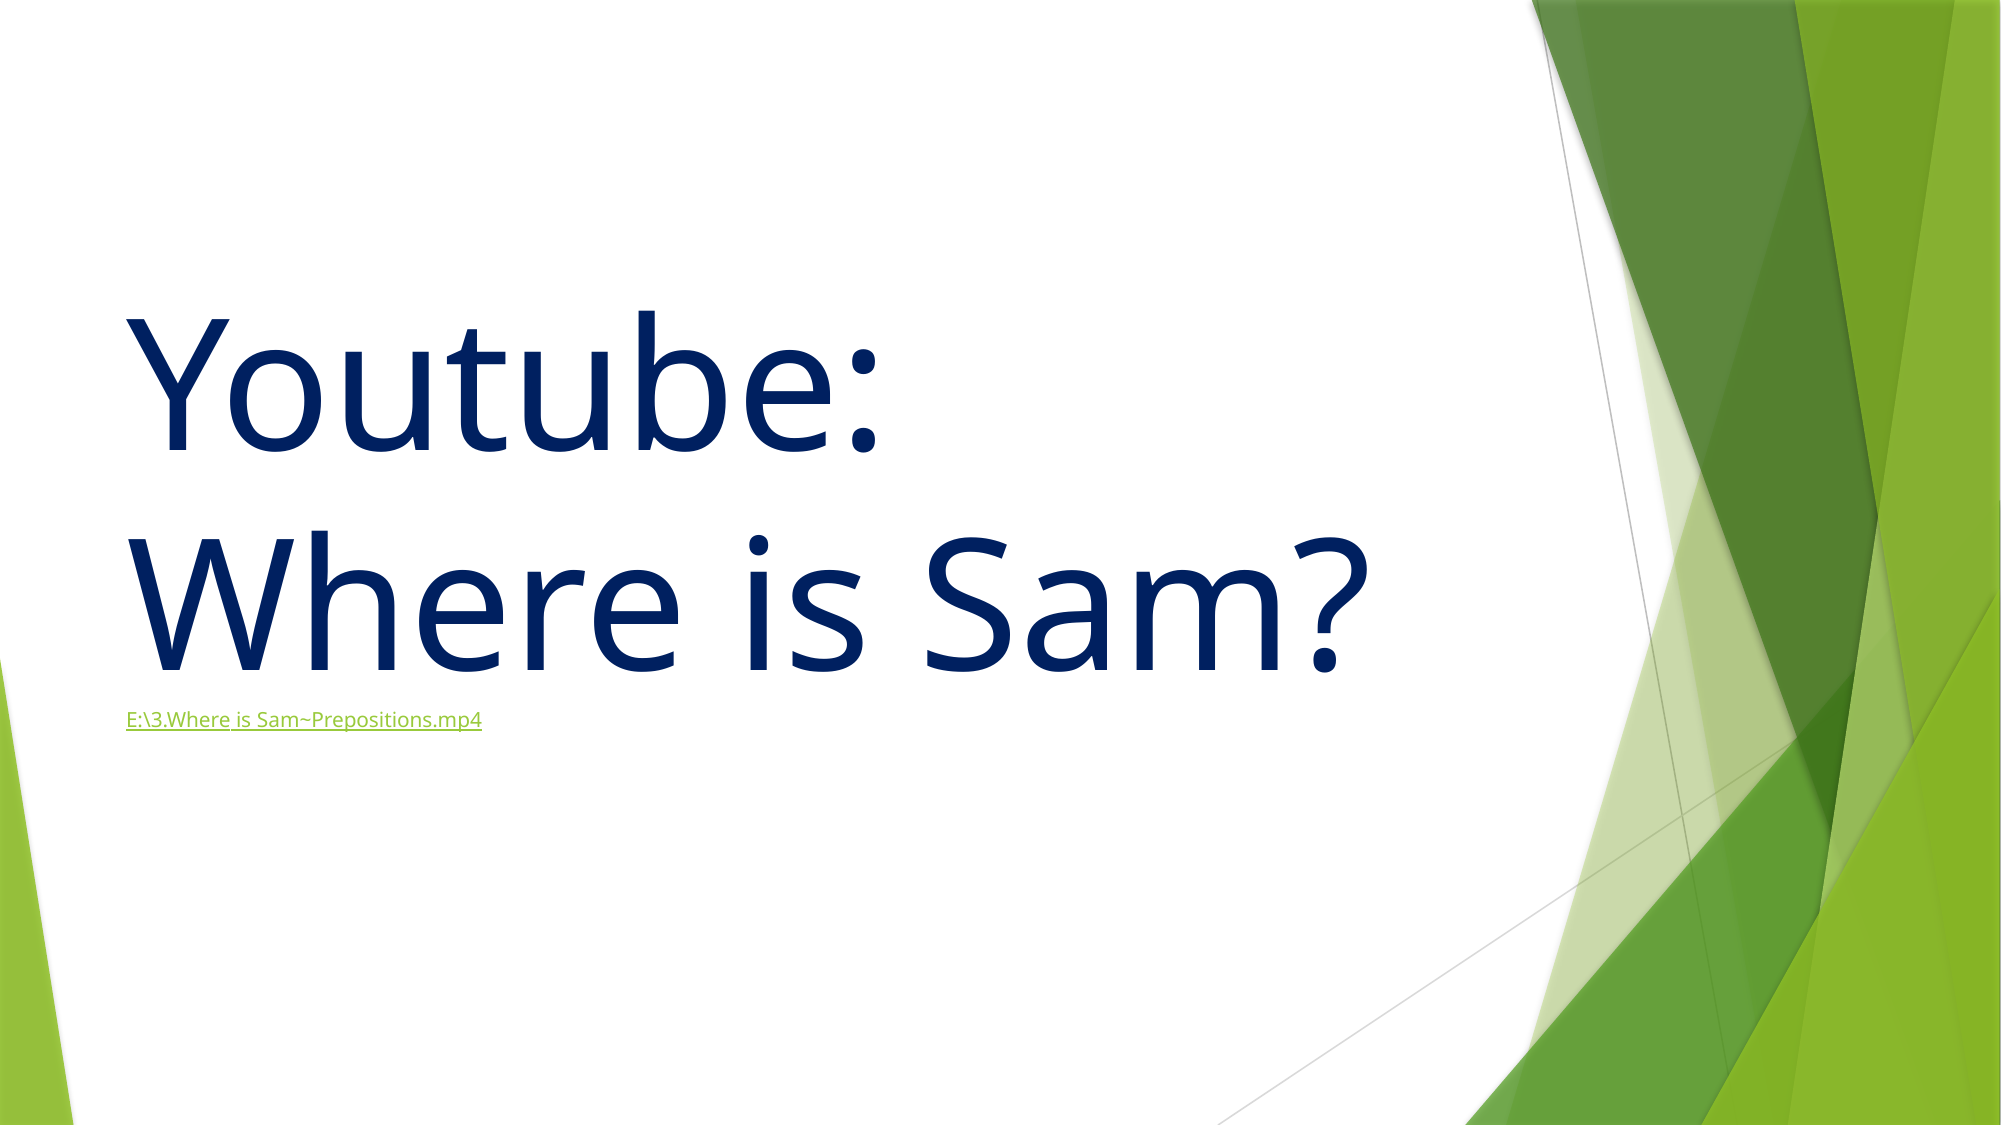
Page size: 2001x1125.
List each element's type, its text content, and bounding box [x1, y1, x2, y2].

title Youtube: Where is Sam? E:\3.Where is Sam~Prepositions.mp4 [111, 443, 1522, 743]
